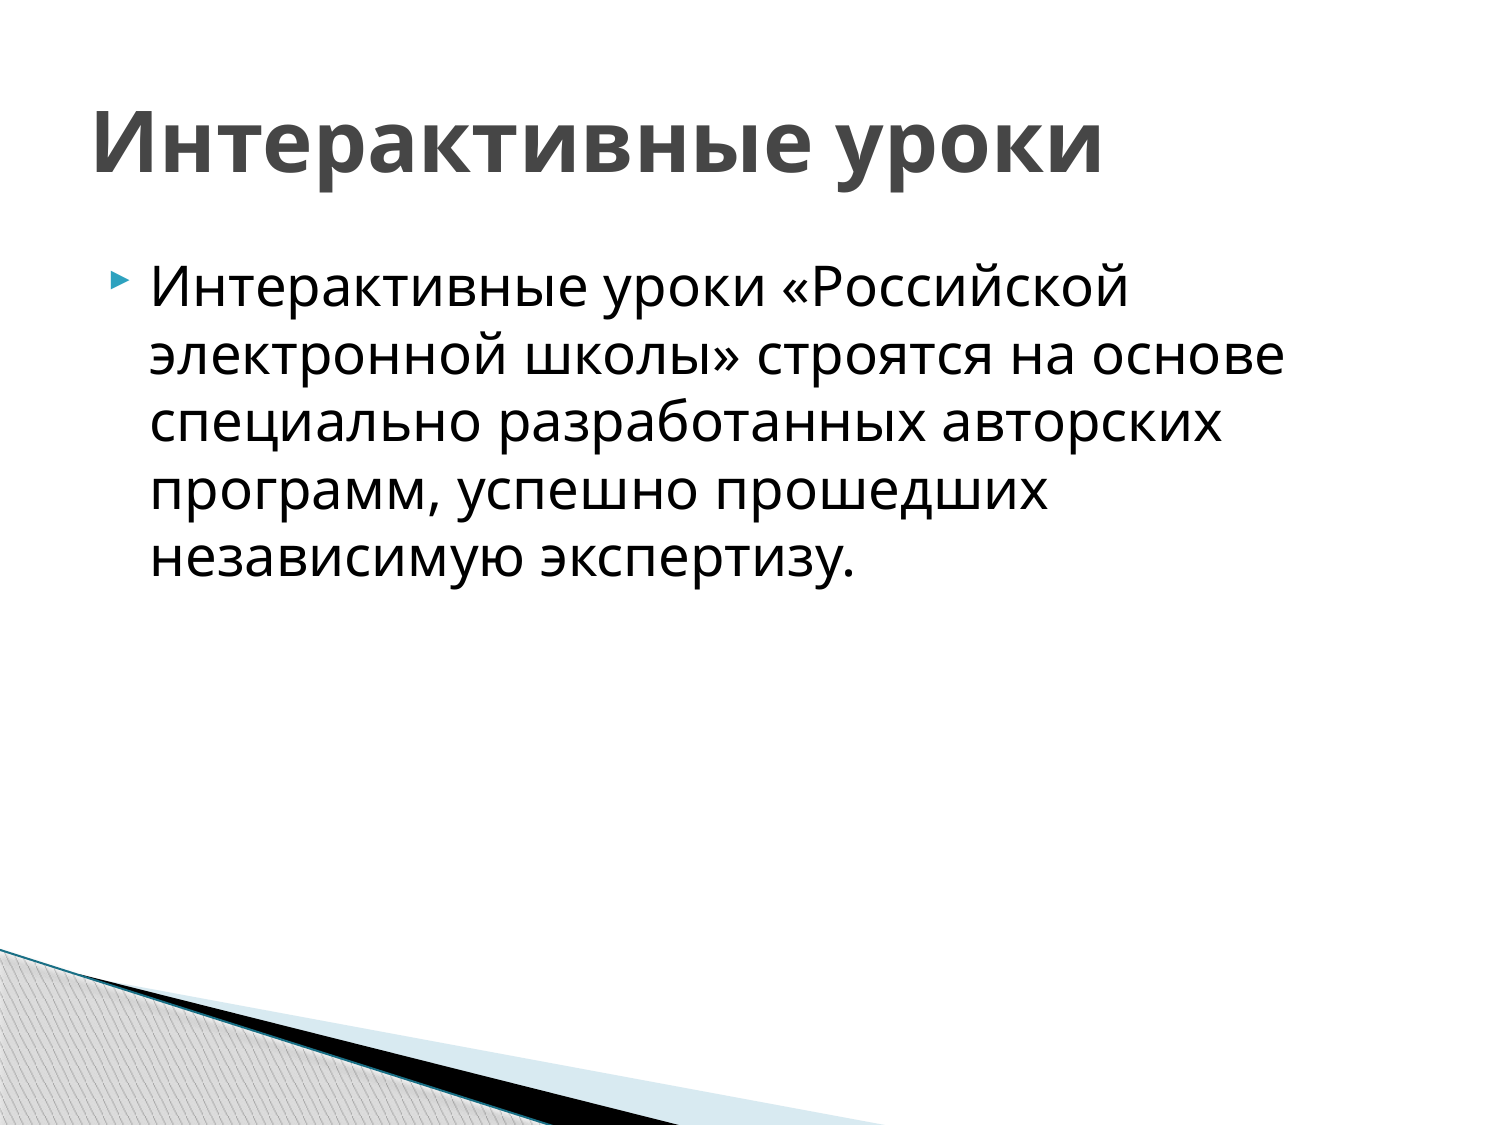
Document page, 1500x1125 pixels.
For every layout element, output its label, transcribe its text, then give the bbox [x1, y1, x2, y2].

list Интерактивные уроки «Российской электронной школы» строятся на основе специально разработанных авторских программ, успешно прошедших независимую экспертизу. [75, 243, 1425, 986]
title Интерактивные уроки [75, 45, 1425, 233]
